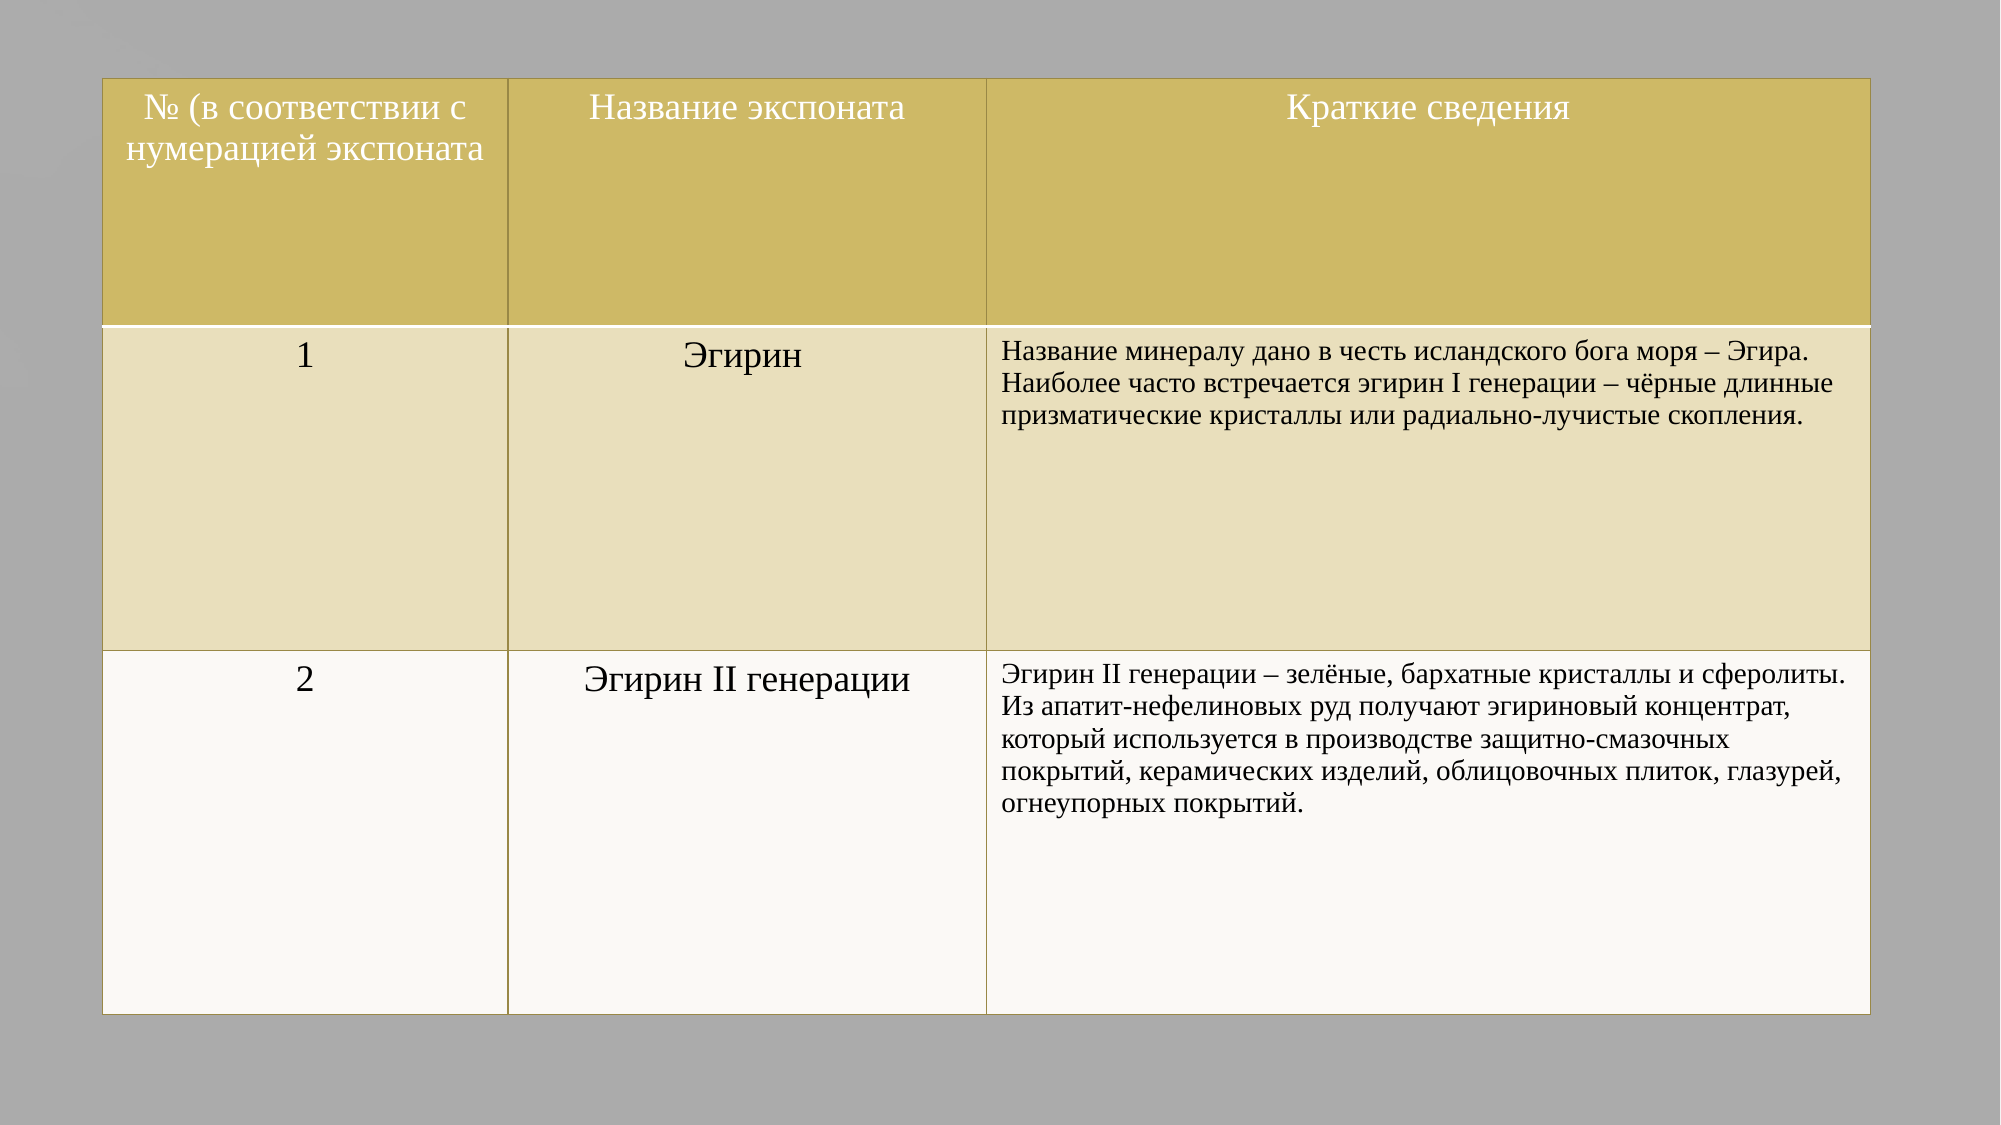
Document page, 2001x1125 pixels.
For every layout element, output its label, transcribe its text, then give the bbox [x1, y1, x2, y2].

table_header № (в соответствии с нумерацией экспоната [103, 79, 507, 325]
table_header Название экспоната [509, 79, 986, 325]
table_cell Название минералу дано в честь исландского бога моря – Эгира. Наиболее часто встречается эгирин I генерации – чёрные длинные призматические кристаллы или радиально-лучистые скопления. [987, 328, 1870, 650]
table_header Краткие сведения [987, 79, 1870, 325]
table_cell Эгирин [509, 328, 986, 650]
table_cell Эгирин II генерации [509, 651, 986, 1014]
table_cell 2 [103, 651, 507, 1014]
table_cell 1 [103, 328, 507, 650]
table_cell Эгирин II генерации – зелёные, бархатные кристаллы и сферолиты. Из апатит-нефелиновых руд получают эгириновый концентрат, который используется в производстве защитно-смазочных покрытий, керамических изделий, облицовочных плиток, глазурей, огнеупорных покрытий. [987, 651, 1870, 1014]
